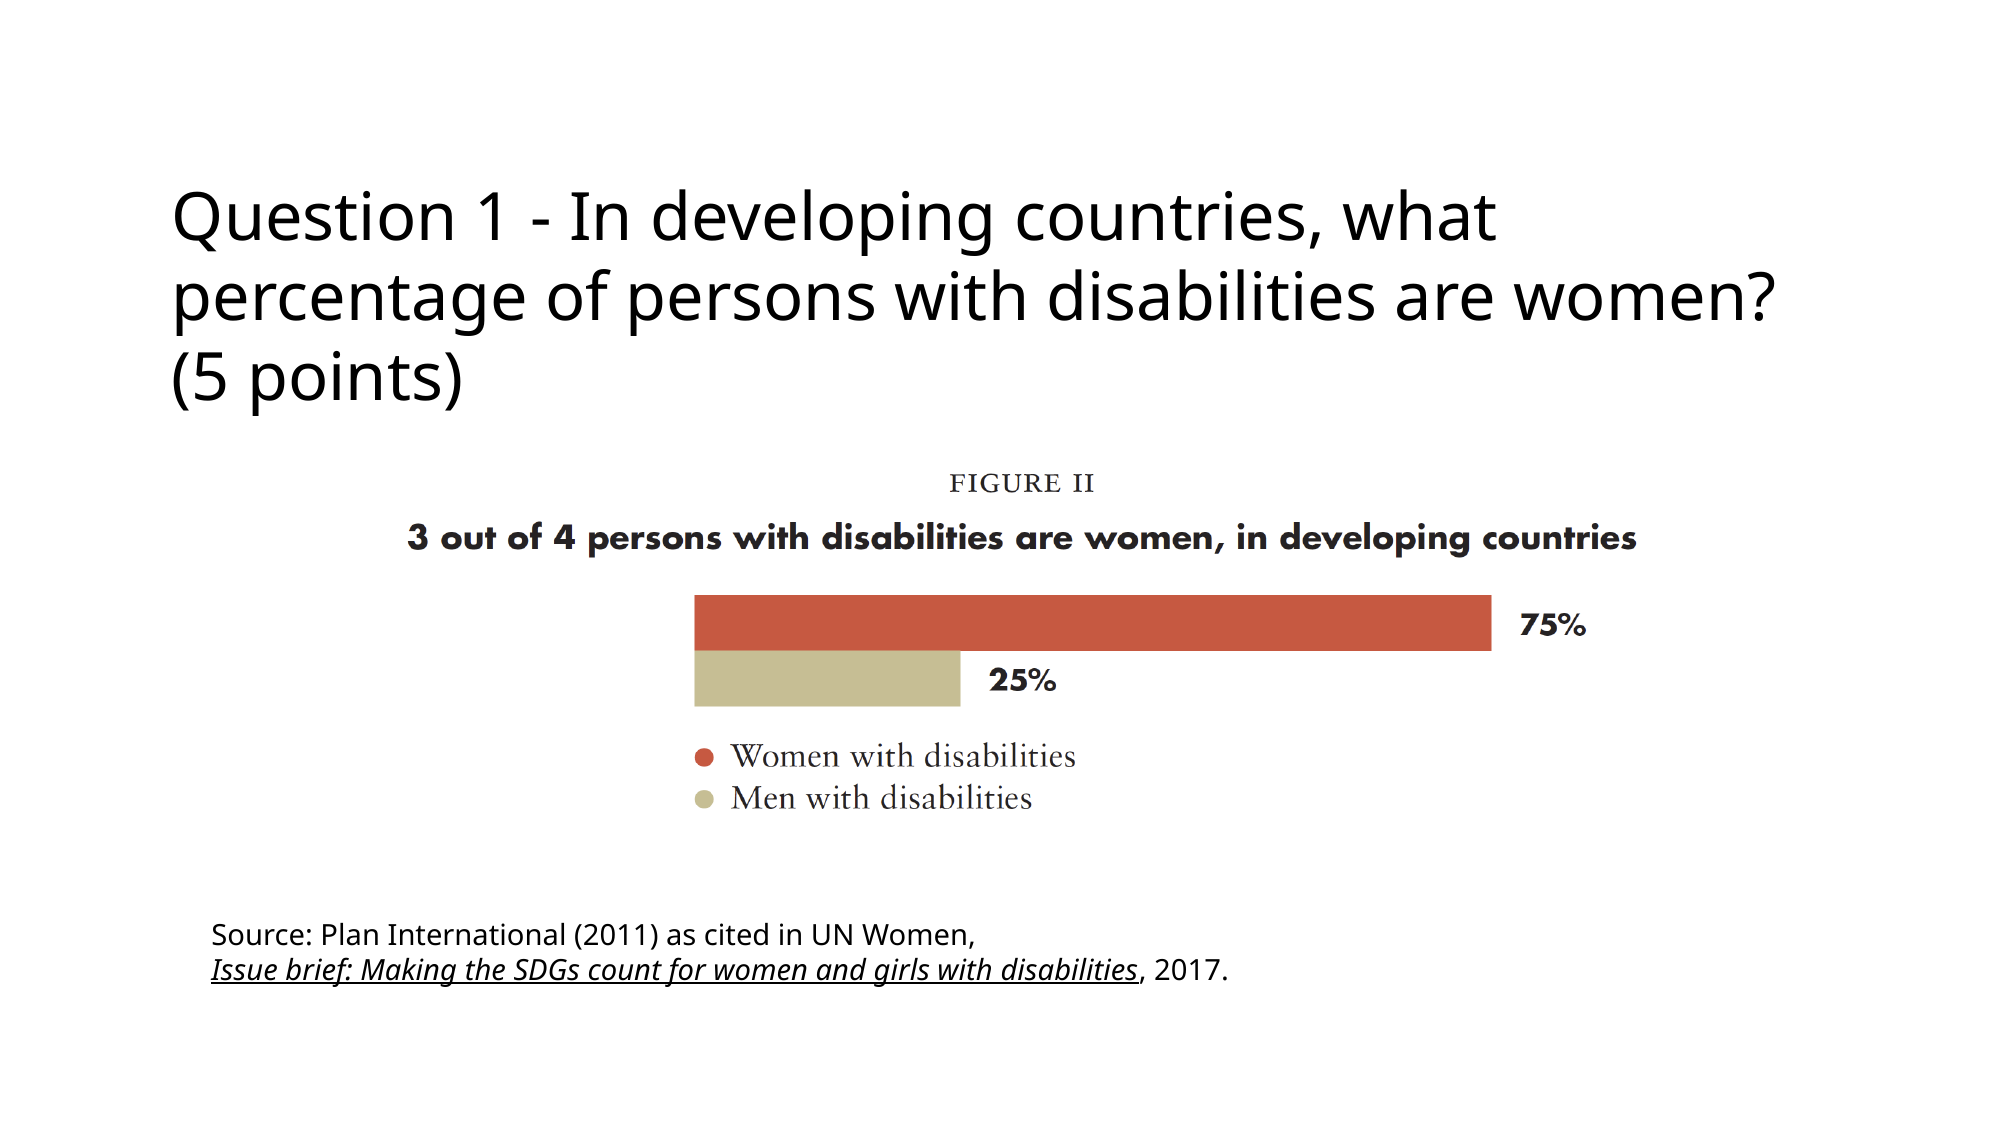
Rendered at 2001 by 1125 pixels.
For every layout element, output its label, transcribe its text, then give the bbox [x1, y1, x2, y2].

title Question 1 - In developing countries, what percentage of persons with disabilities are women? (5 points) [156, 166, 1868, 346]
text_box Source: Plan International (2011) as cited in UN Women, Issue brief: Making the SDGs count for women and girls with disabilities, 2017. [196, 908, 1868, 998]
picture [383, 444, 1678, 874]
